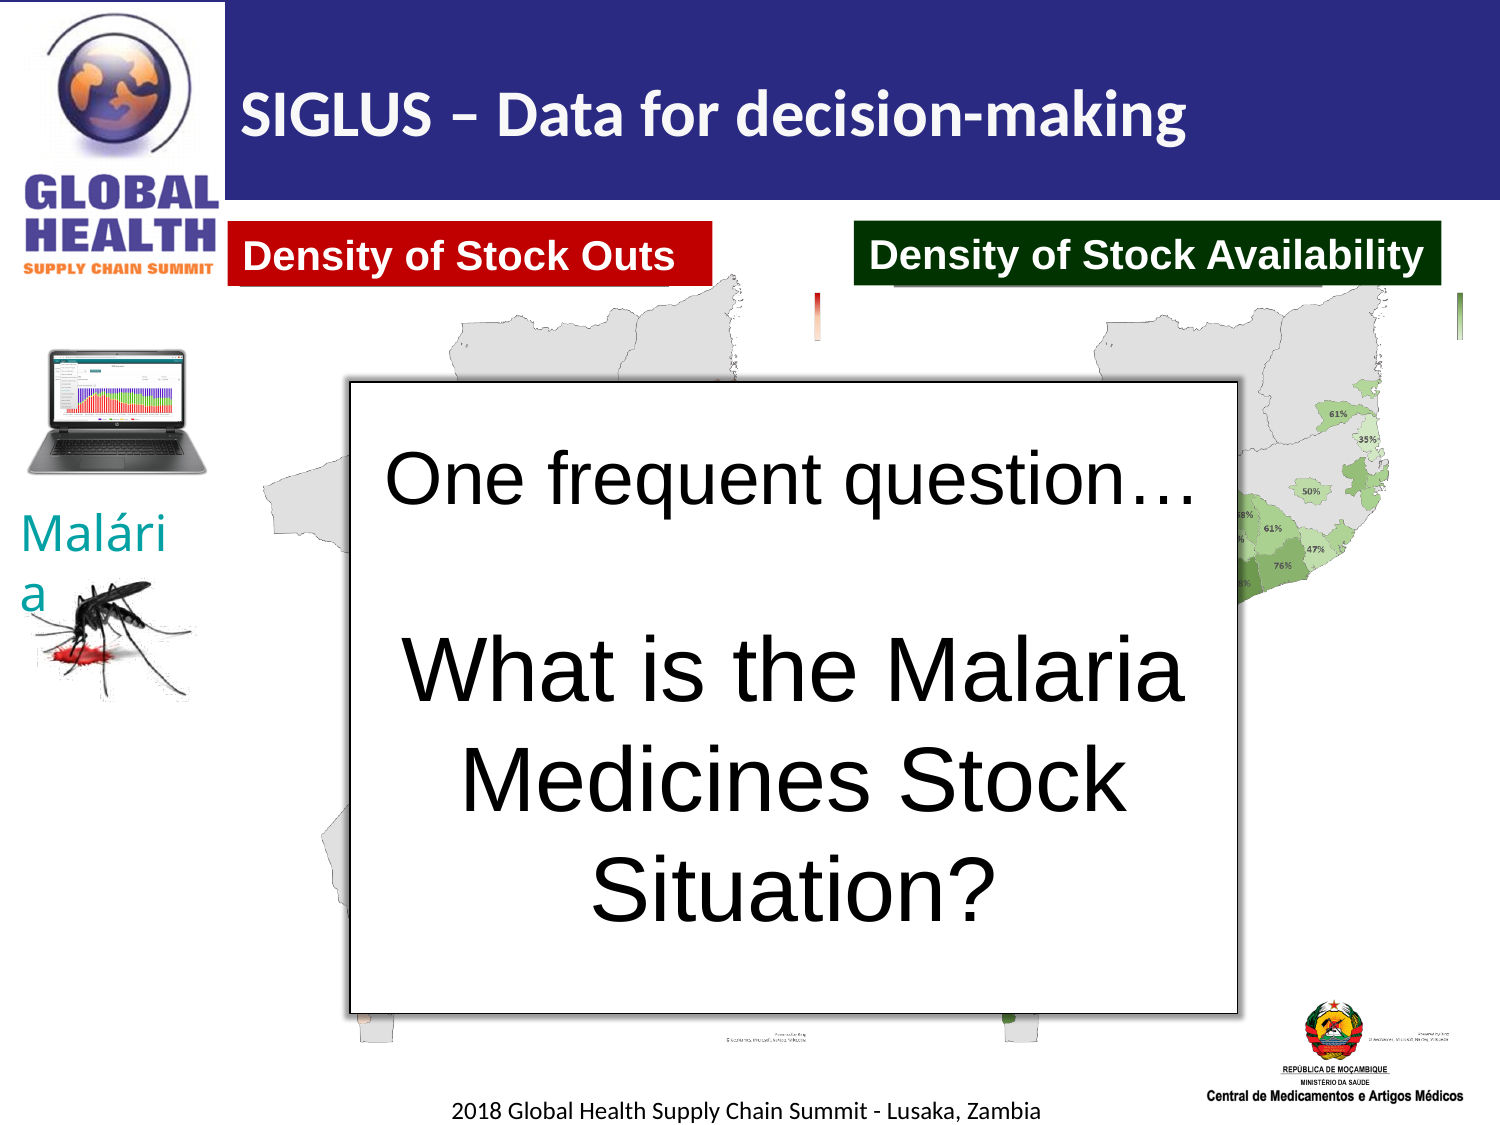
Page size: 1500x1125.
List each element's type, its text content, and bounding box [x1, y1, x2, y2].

picture [0, 2, 226, 287]
picture [0, 539, 217, 724]
text_box Density of Stock Availability [853, 220, 1442, 230]
footer 2018 Global Health Supply Chain Summit - Lusaka, Zambia [0, 1087, 1500, 1125]
title SIGLUS – Data for decision-making [229, 62, 1500, 213]
text_box Density of Stock Outs [229, 221, 713, 230]
picture [230, 231, 1480, 1107]
picture [25, 346, 209, 477]
text_box Malária [4, 493, 200, 537]
